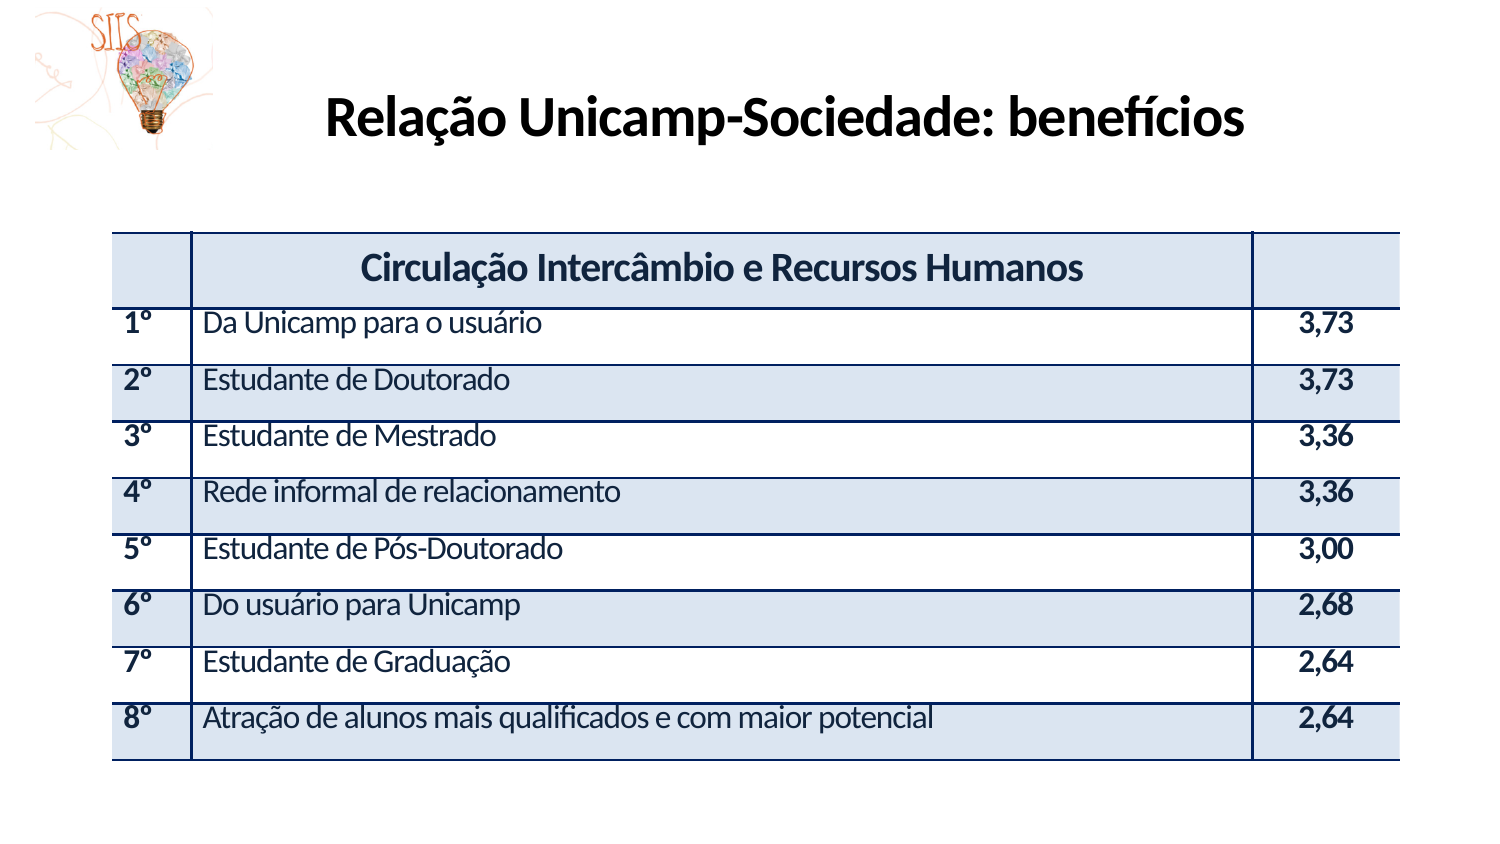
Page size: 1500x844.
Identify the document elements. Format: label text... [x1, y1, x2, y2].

table_header [1254, 234, 1400, 307]
table_cell 6º [112, 592, 190, 646]
title [206, 67, 1294, 209]
table_cell 1º [112, 310, 190, 364]
table_header Circulação Intercâmbio e Recursos Humanos [193, 234, 1251, 307]
table_cell 3º [112, 423, 190, 477]
table_cell 2,68 [1254, 592, 1400, 646]
table_cell Estudante de Pós-Doutorado [193, 536, 1251, 589]
table_cell 7º [112, 648, 190, 702]
table_cell Da Unicamp para o usuário [193, 310, 1251, 364]
table_cell Estudante de Graduação [193, 648, 1251, 702]
table_cell 3,73 [1254, 366, 1400, 420]
table_header [112, 234, 190, 307]
text_box Relação Unicamp-Sociedade: benefícios [242, 42, 1330, 184]
table_cell 3,36 [1254, 479, 1400, 533]
table_cell 8º [112, 705, 190, 759]
table_cell Atração de alunos mais qualificados e com maior potencial [193, 705, 1251, 759]
table_cell Estudante de Doutorado [193, 366, 1251, 420]
table_cell 2,64 [1254, 648, 1400, 702]
table_cell 3,00 [1254, 536, 1400, 589]
picture [34, 0, 214, 151]
table_cell 3,73 [1254, 310, 1400, 364]
table_cell 3,36 [1254, 423, 1400, 477]
table_cell Do usuário para Unicamp [193, 592, 1251, 646]
table_cell Estudante de Mestrado [193, 423, 1251, 477]
table_cell Rede informal de relacionamento [193, 479, 1251, 533]
table_cell 5º [112, 536, 190, 589]
table_cell 2,64 [1254, 705, 1400, 759]
table_cell 2º [112, 366, 190, 420]
table_cell 4º [112, 479, 190, 533]
